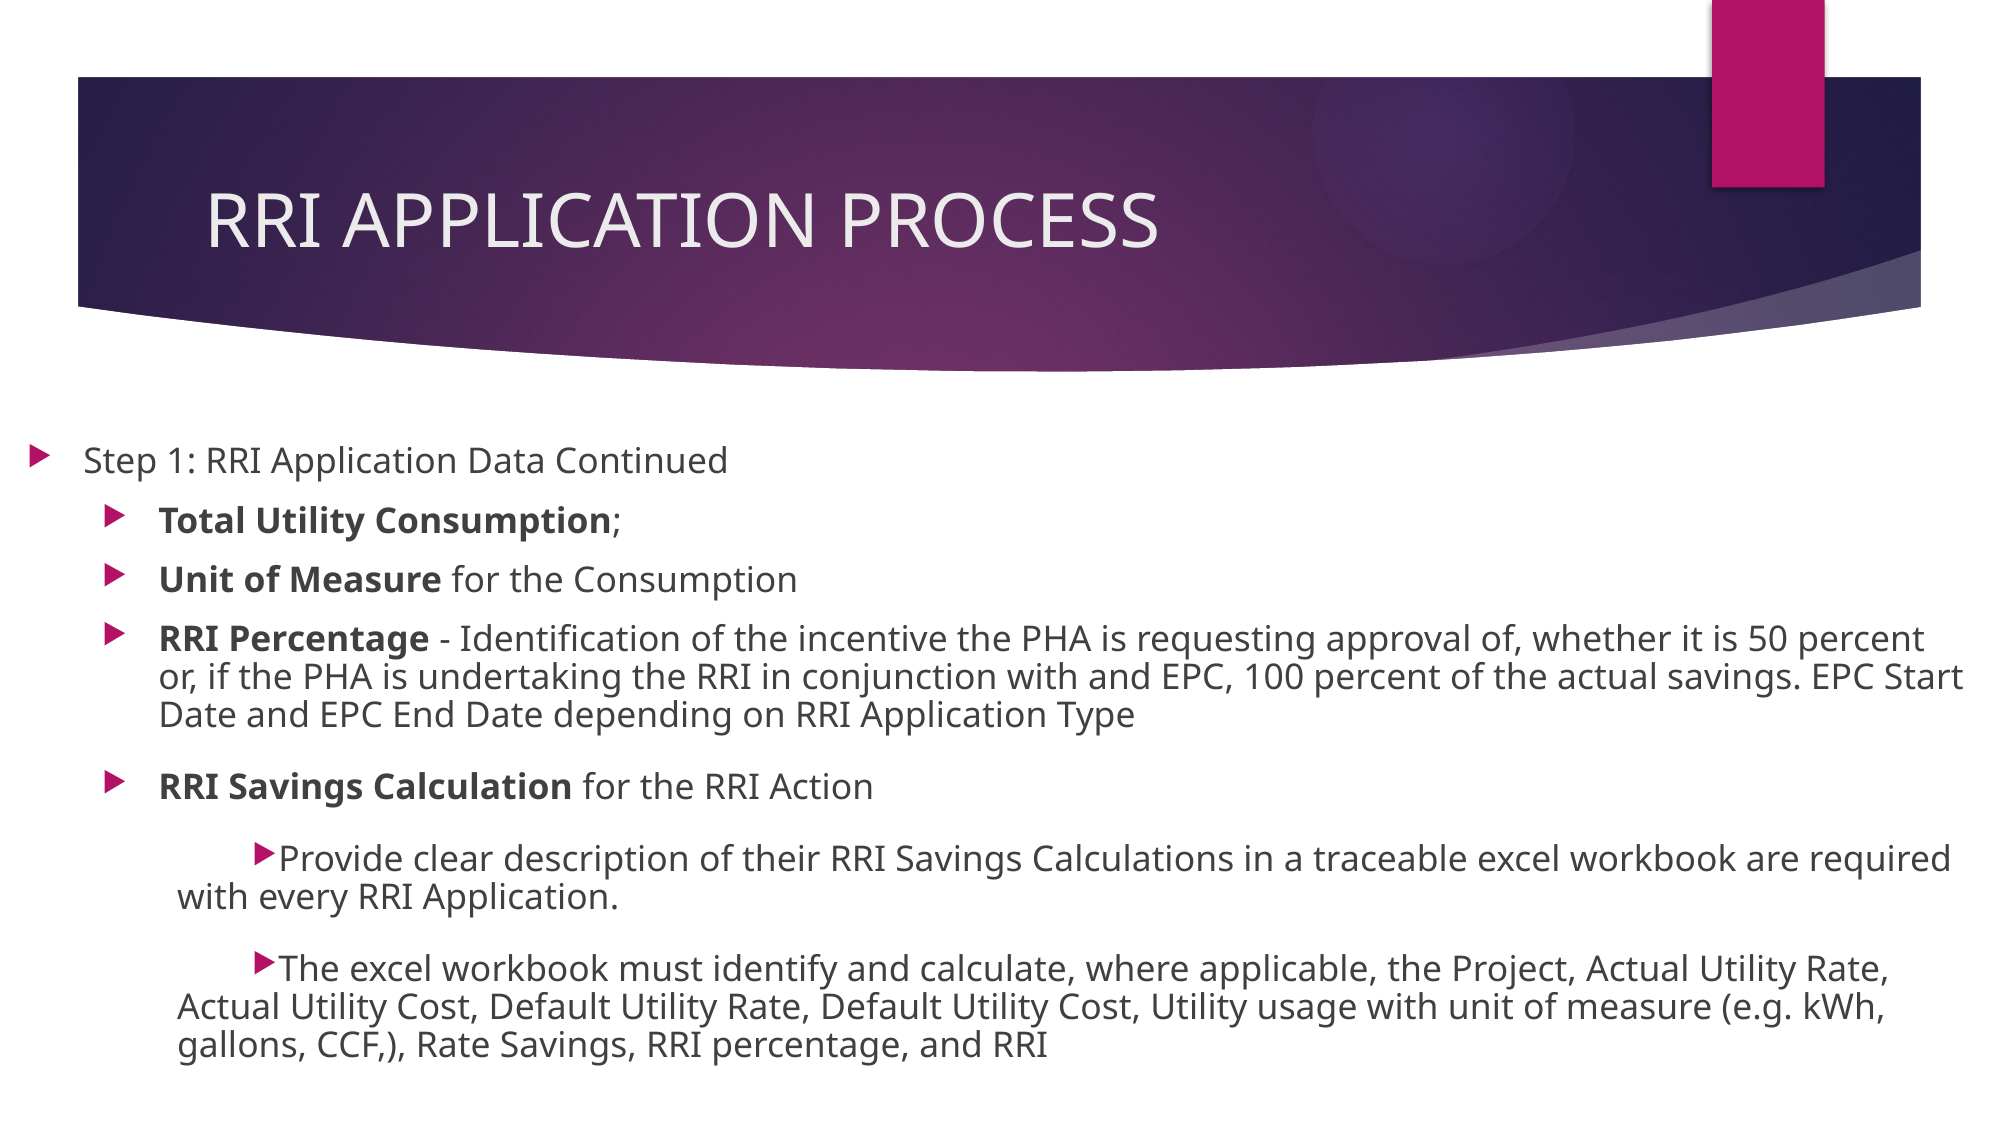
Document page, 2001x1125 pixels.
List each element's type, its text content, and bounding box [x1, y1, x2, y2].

text_box Step 1: RRI Application Data Continued Total Utility Consumption; Unit of Measure for the Consumption RRI Percentage - Identification of the incentive the PHA is requesting approval of, whether it is 50 percent or, if the PHA is undertaking the RRI in conjunction with and EPC, 100 percent of the actual savings. EPC Start Date and EPC End Date depending on RRI Application Type RRI Savings Calculation for the RRI Action Provide clear description of their RRI Savings Calculations in a traceable excel workbook are required with every RRI Application. The excel workbook must identify and calculate, where applicable, the Project, Actual Utility Rate, Actual Utility Cost, Default Utility Rate, Default Utility Cost, Utility usage with unit of measure (e.g. kWh, gallons, CCF,), Rate Savings, RRI percentage, and RRI [12, 435, 1988, 1073]
title RRI APPLICATION PROCESS [189, 159, 1627, 276]
